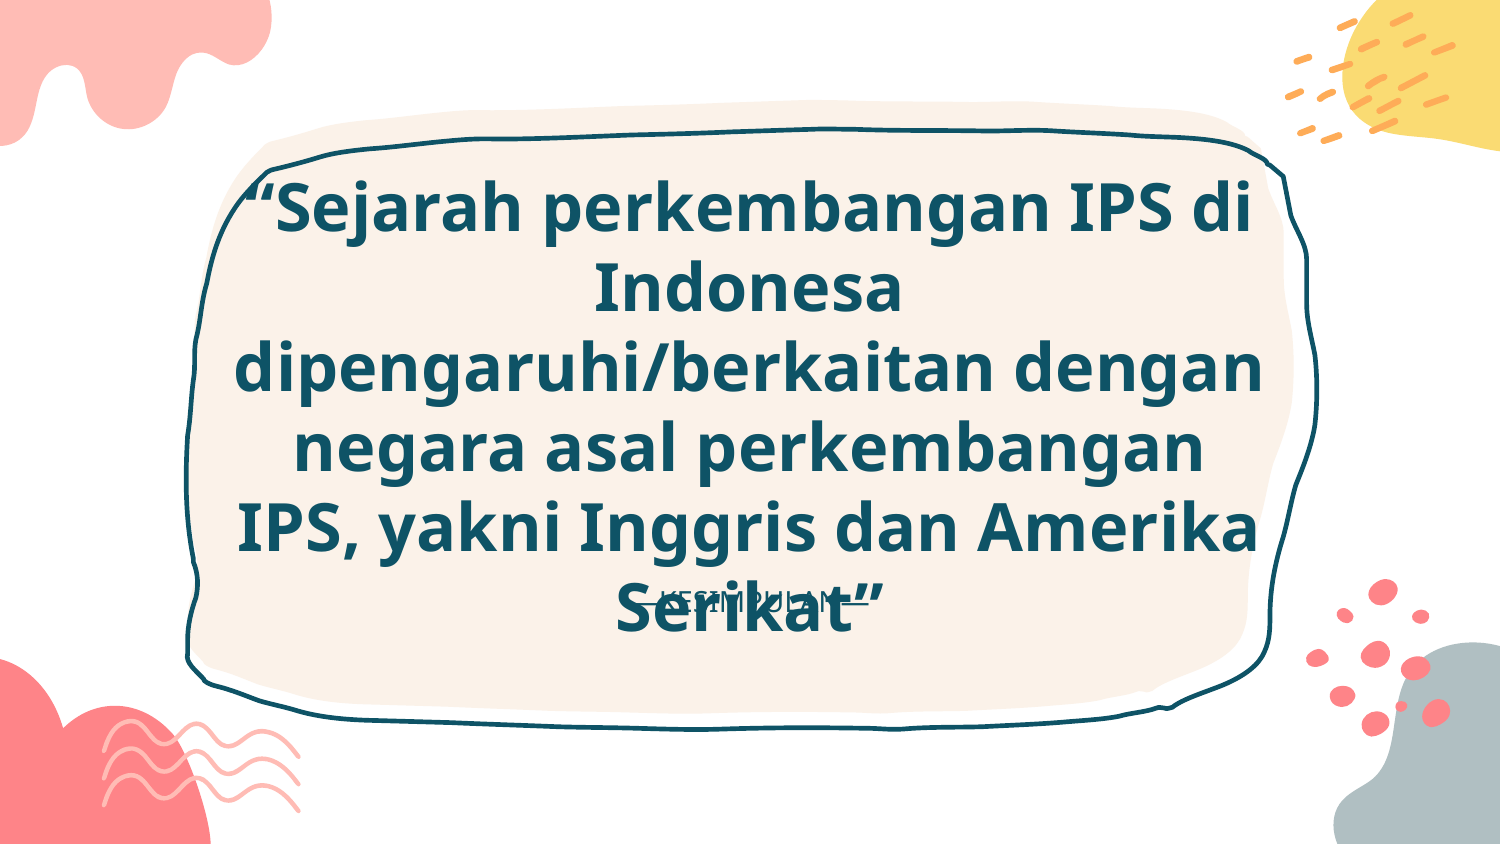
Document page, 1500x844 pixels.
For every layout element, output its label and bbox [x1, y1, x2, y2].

text_box [184, 99, 1318, 730]
